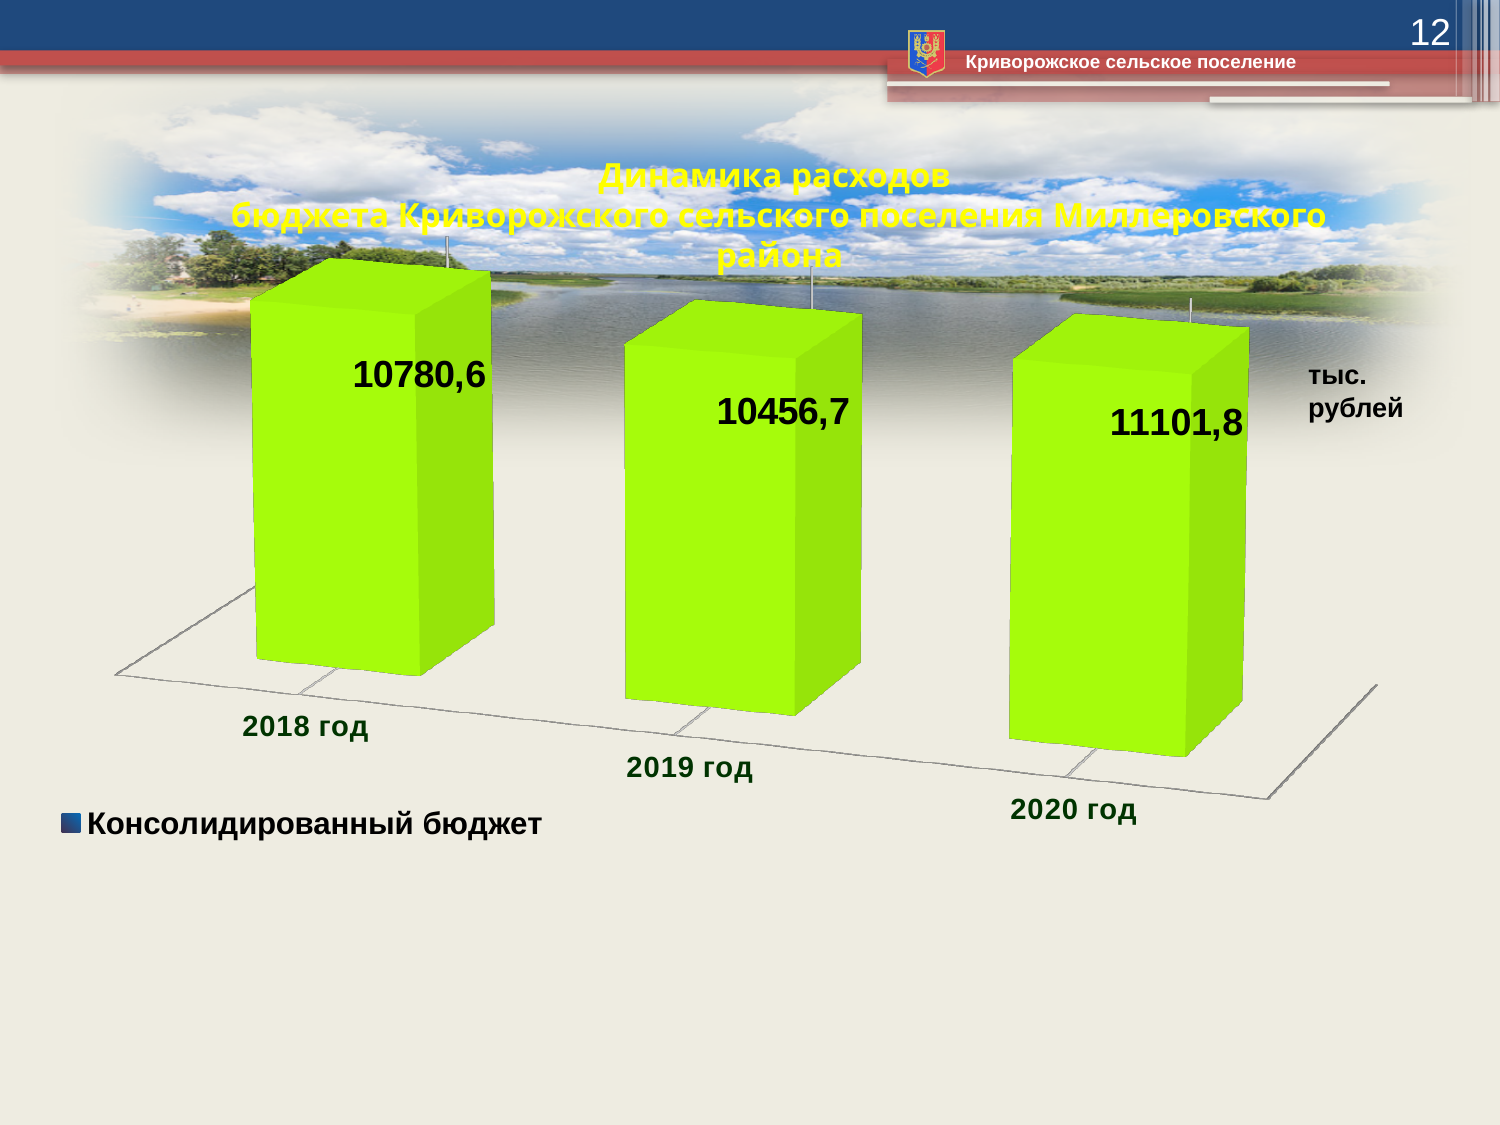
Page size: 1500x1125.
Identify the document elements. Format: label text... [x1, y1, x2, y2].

text_box Криворожское сельское поселение [951, 42, 1340, 51]
chart [0, 219, 1500, 870]
picture [52, 30, 1471, 219]
slide_number 12 [1340, 0, 1466, 52]
